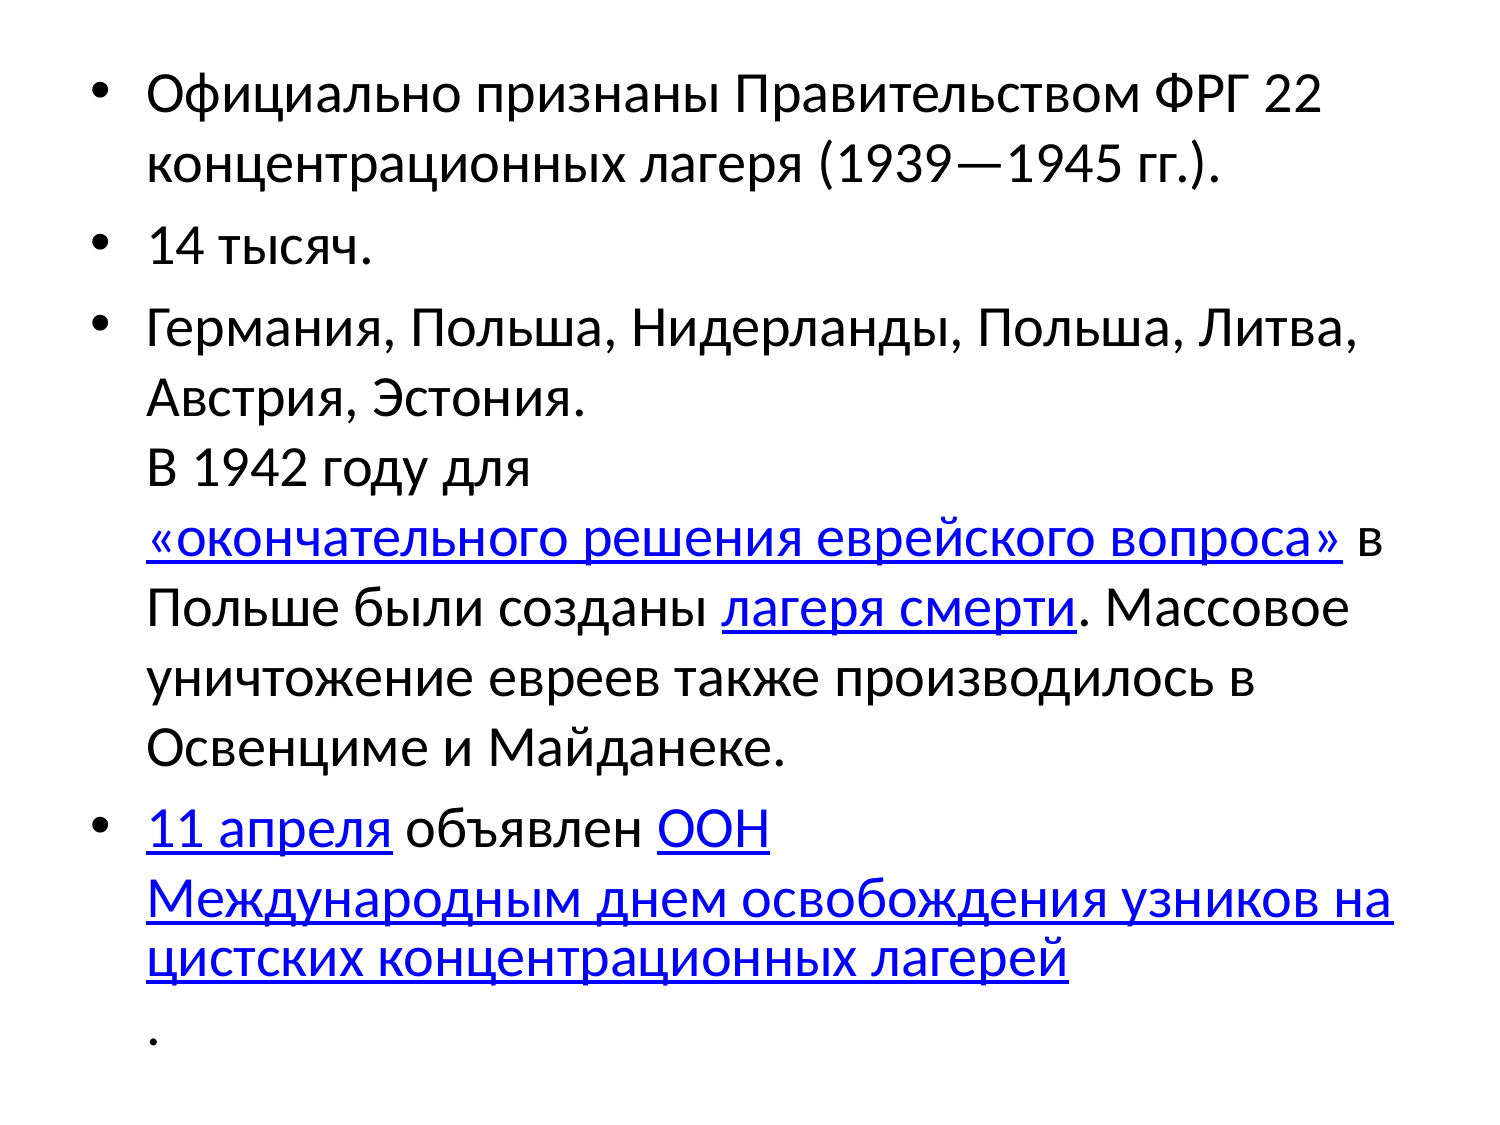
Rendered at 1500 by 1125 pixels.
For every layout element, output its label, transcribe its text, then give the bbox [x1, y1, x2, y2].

list Официально признаны Правительством ФРГ 22 концентрационных лагеря (1939—1945 гг.). 14 тысяч. Германия, Польша, Нидерланды, Польша, Литва, Австрия, Эстония. В 1942 году для «окончательного решения еврейского вопроса» в Польше были созданы лагеря смерти. Массовое уничтожение евреев также производилось в Освенциме и Майданеке. 11 апреля объявлен ООН Международным днем освобождения узников нацистских концентрационных лагерей. [75, 46, 1425, 1079]
